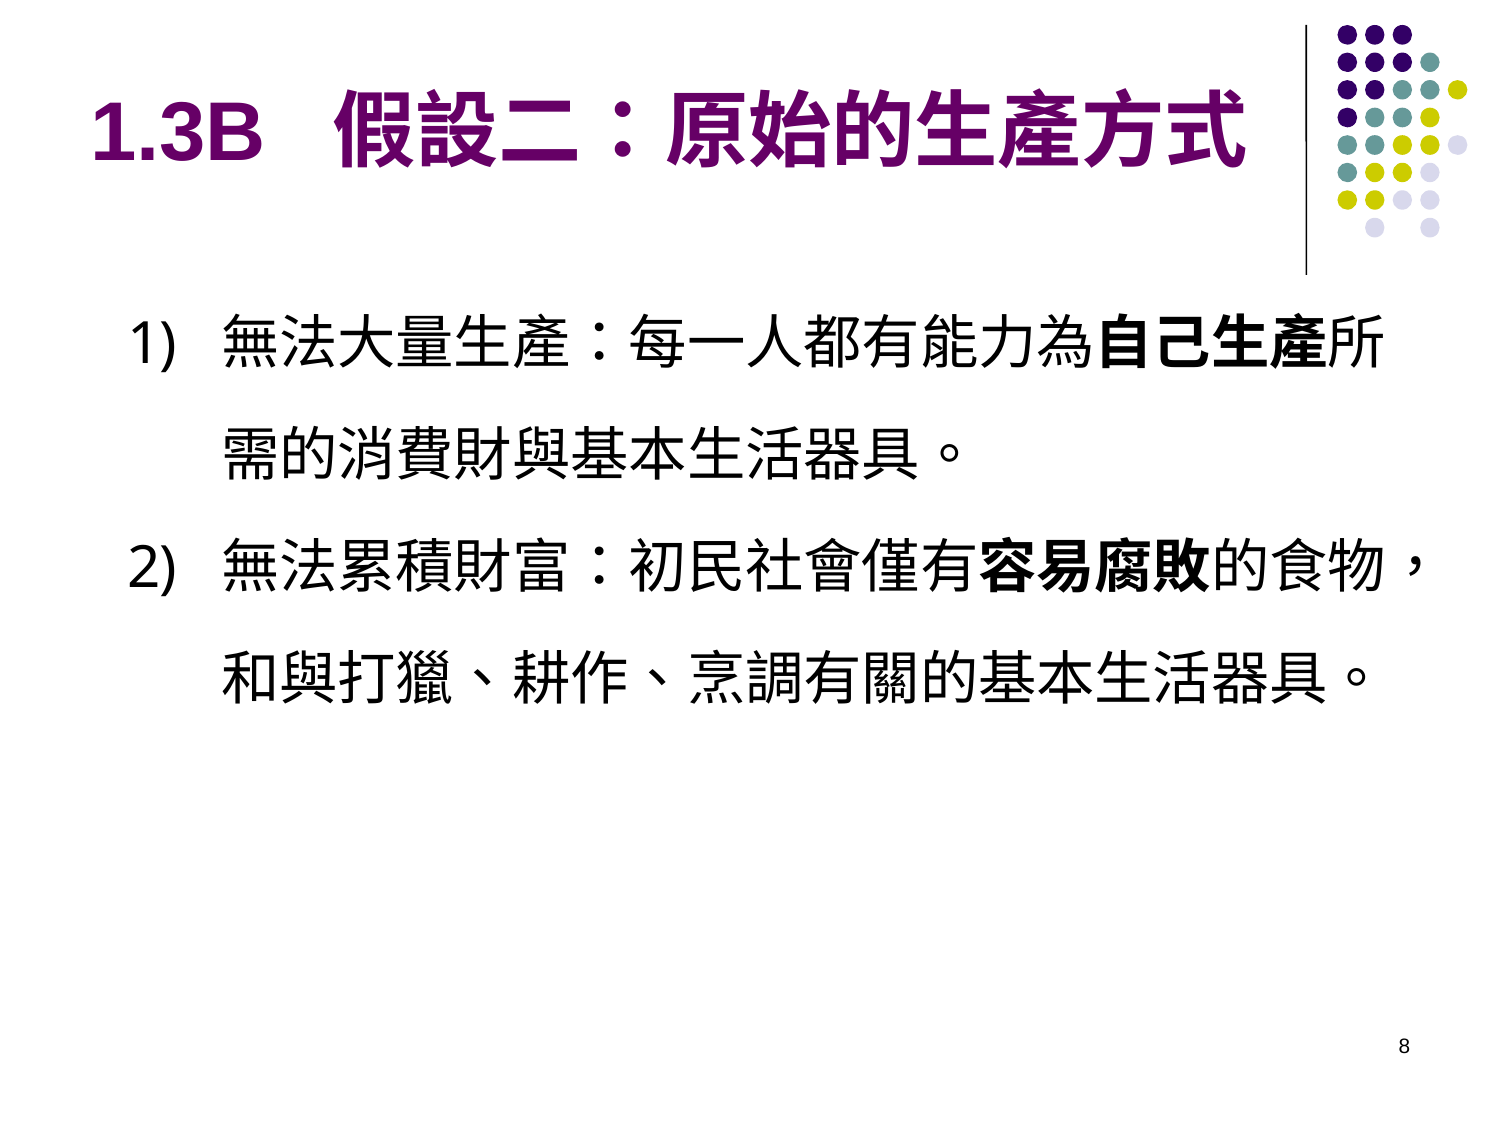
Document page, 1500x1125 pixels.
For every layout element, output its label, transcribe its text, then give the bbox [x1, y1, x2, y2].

title 1.3B 假設二：原始的生產方式 [74, 19, 1294, 185]
slide_number 8 [1074, 1024, 1426, 1101]
list 無法大量生產：每一人都有能力為自己生產所需的消費財與基本生活器具。 無法累積財富：初民社會僅有容易腐敗的食物，和與打獵、耕作、烹調有關的基本生活器具。 [111, 255, 1424, 1071]
